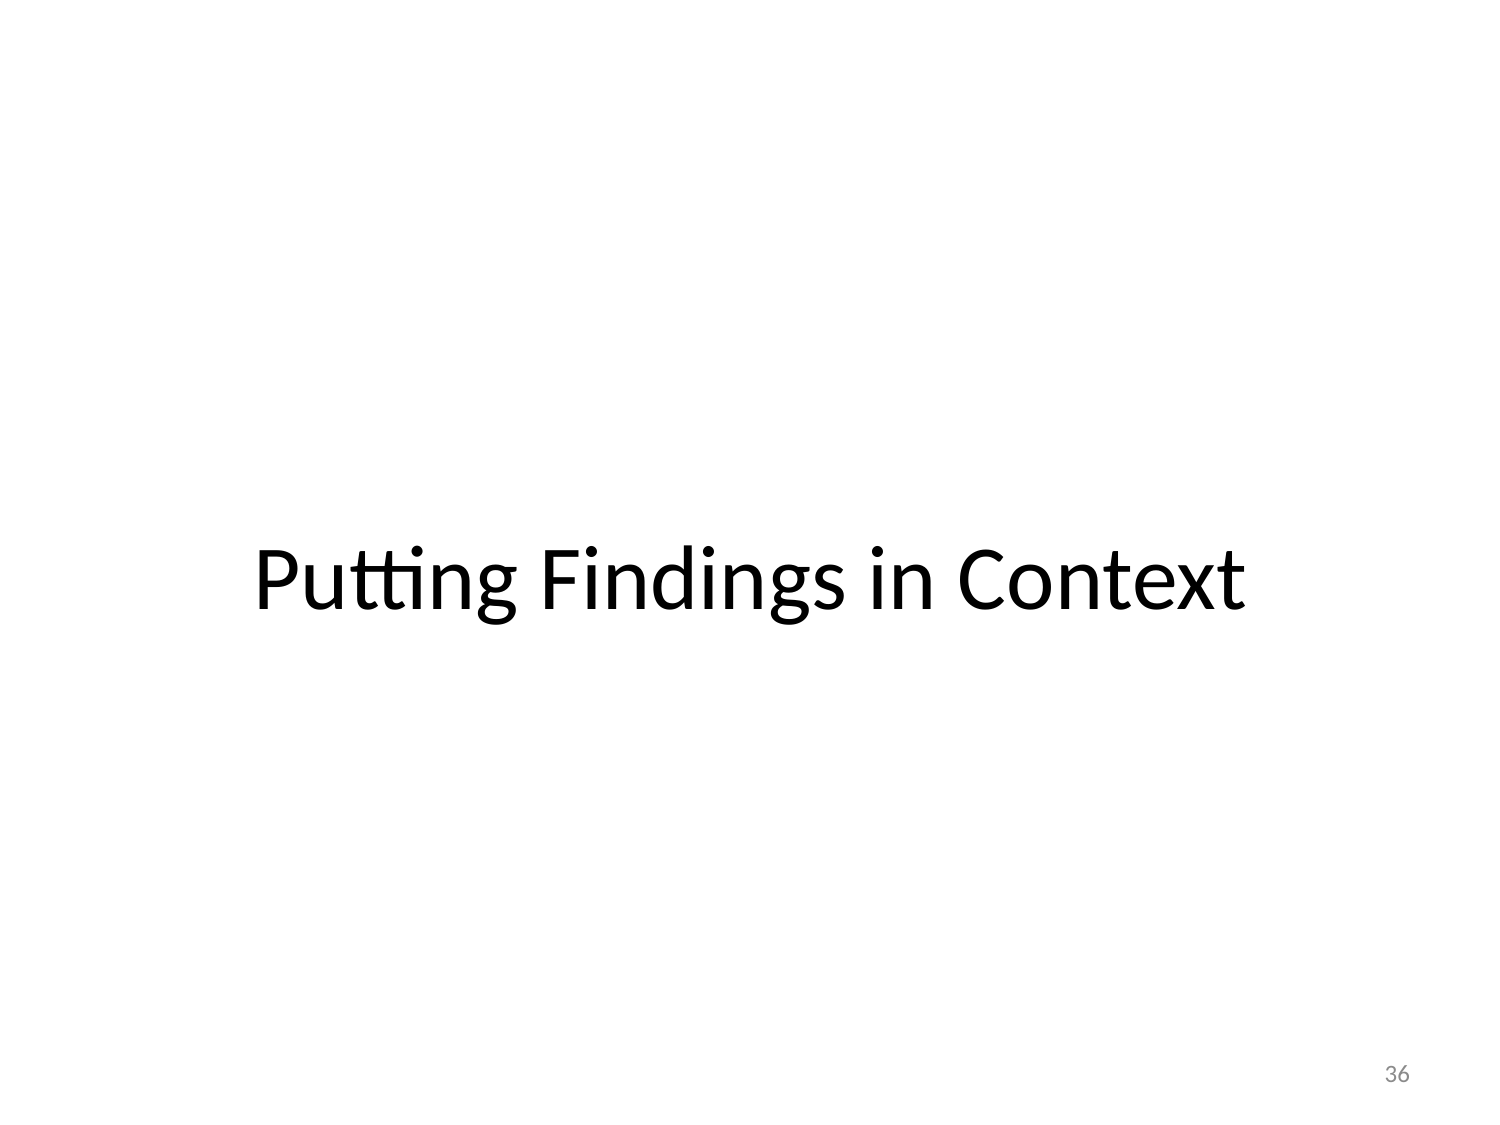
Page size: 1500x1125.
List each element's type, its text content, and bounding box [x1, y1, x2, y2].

slide_number 36 [1074, 1042, 1425, 1103]
title Putting Findings in Context [49, 507, 1453, 638]
